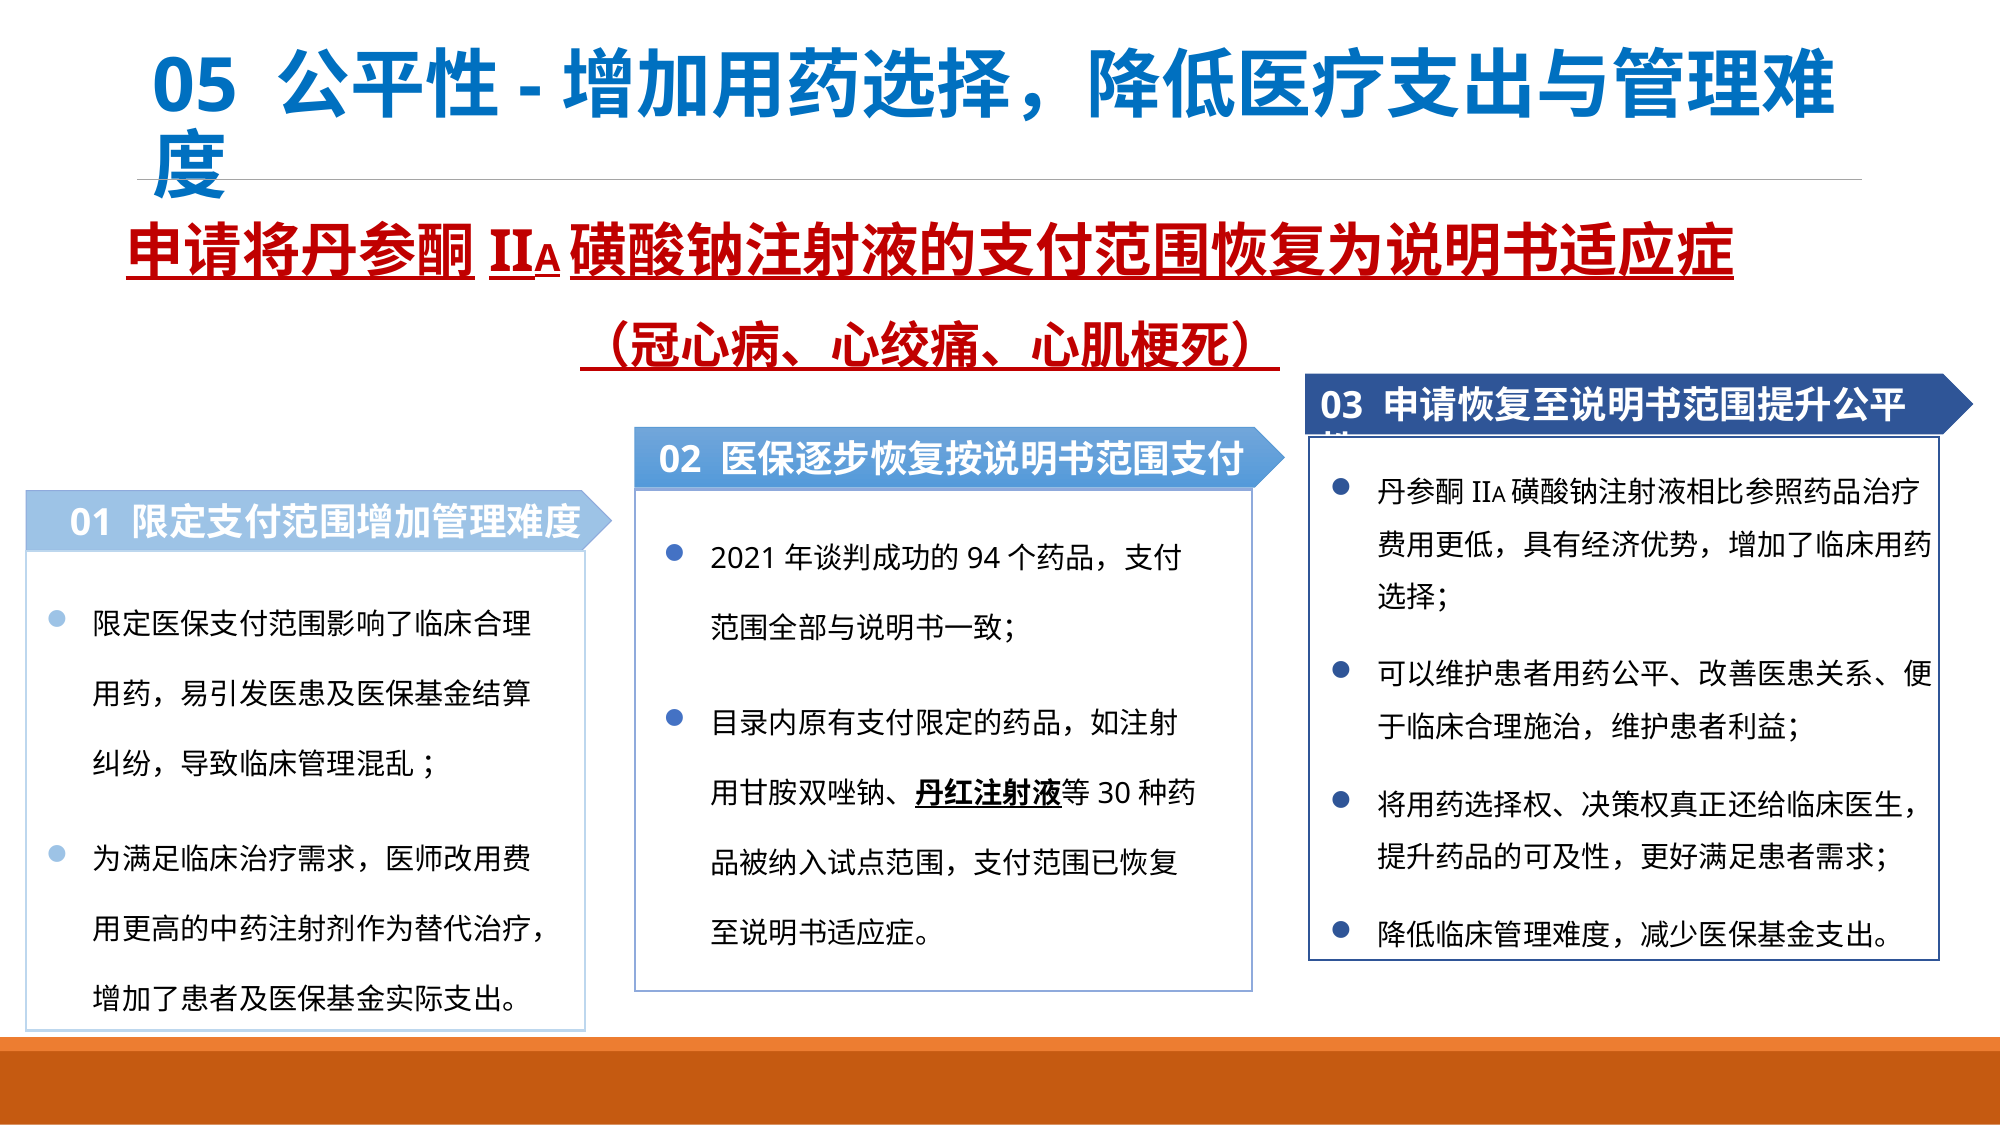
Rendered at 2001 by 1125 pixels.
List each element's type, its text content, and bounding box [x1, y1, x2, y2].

title 05 公平性-增加用药选择，降低医疗支出与管理难度 [137, 19, 1921, 170]
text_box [634, 427, 1285, 992]
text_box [0, 1037, 2000, 1125]
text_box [26, 490, 612, 1031]
text_box 申请将丹参酮IIA磺酸钠注射液的支付范围恢复为说明书适应症 （冠心病、心绞痛、心肌梗死） [0, 170, 1921, 381]
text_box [1307, 374, 1971, 960]
